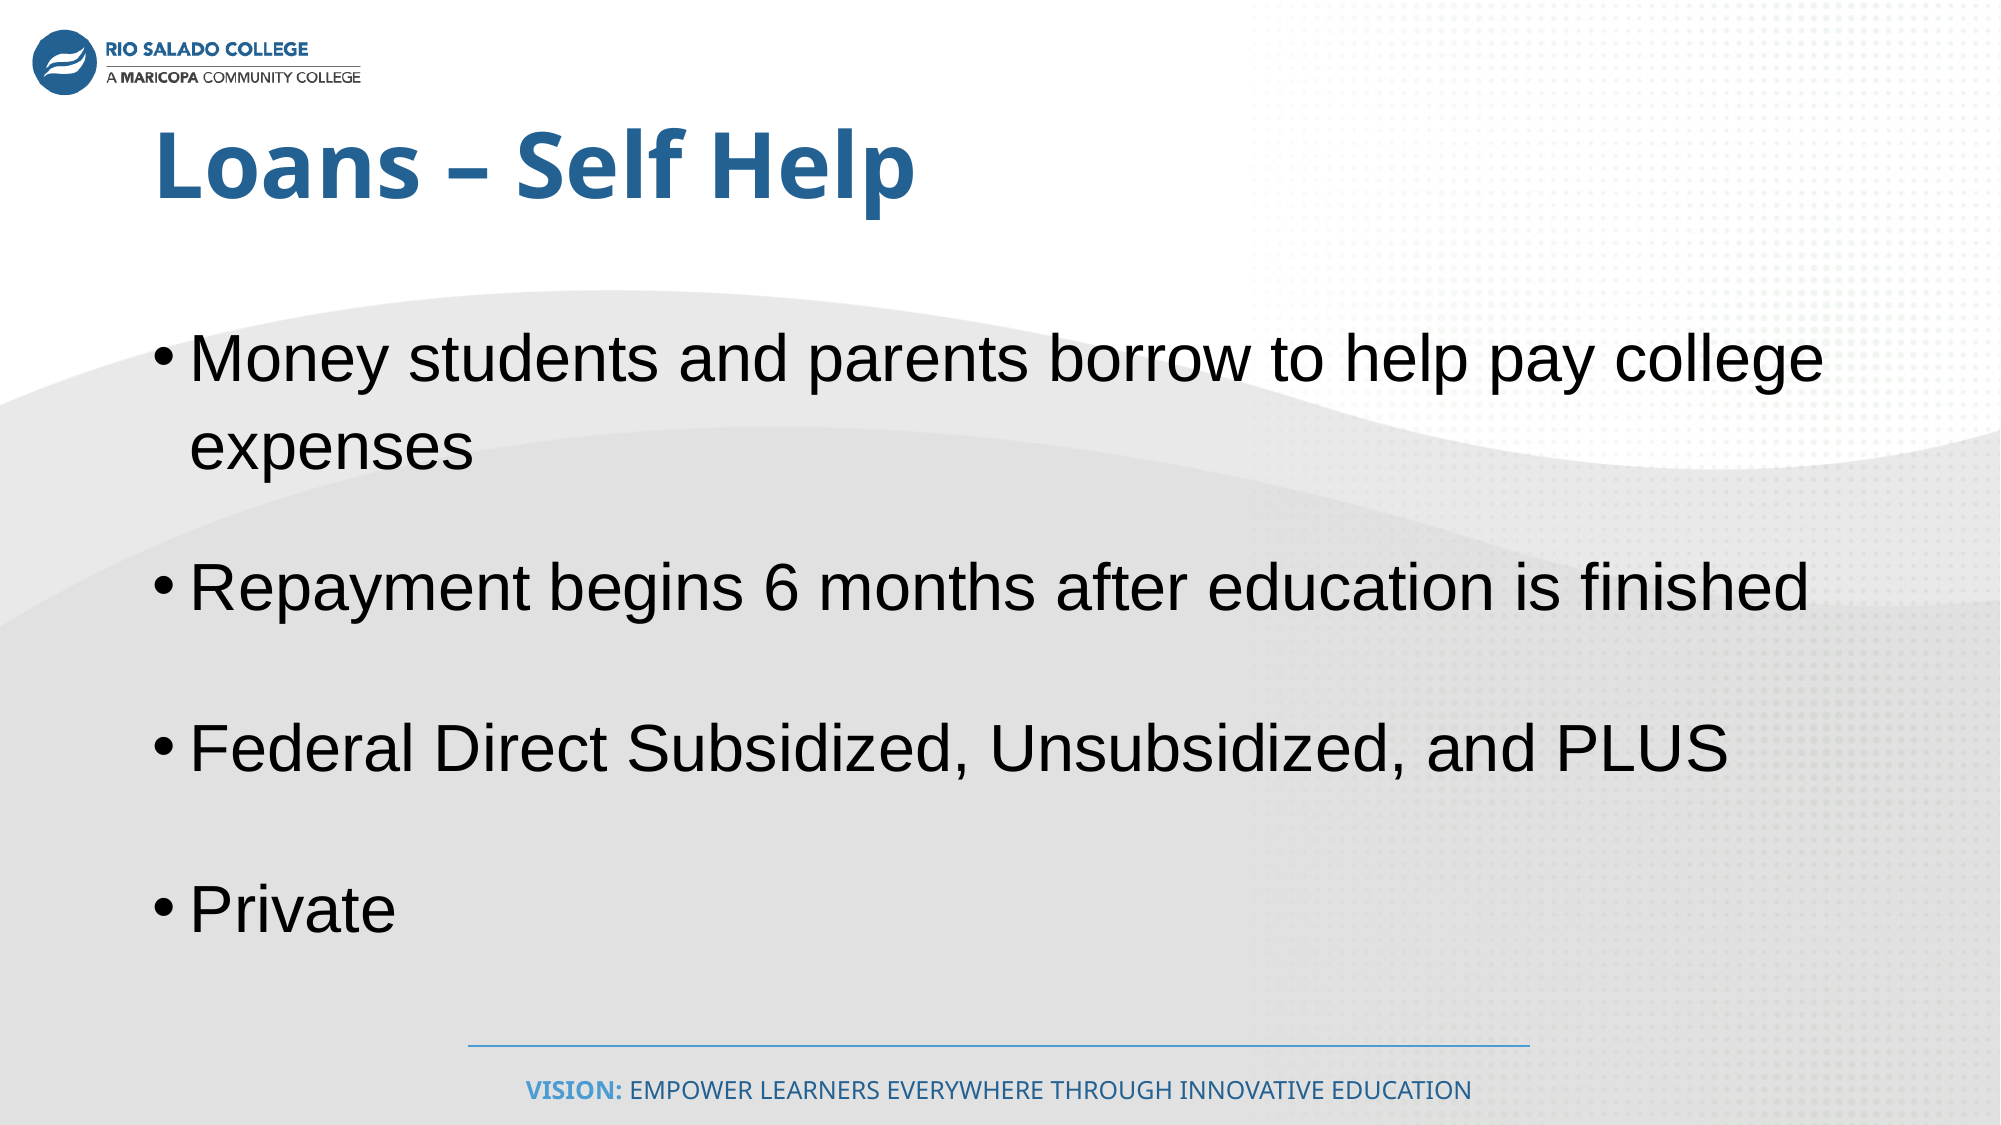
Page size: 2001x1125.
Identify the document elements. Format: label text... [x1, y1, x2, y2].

title Loans – Self Help [137, 59, 1863, 278]
list Money students and parents borrow to help pay college expenses Repayment begins 6 months after education is finished Federal Direct Subsidized, Unsubsidized, and PLUS Private [137, 299, 1863, 1014]
picture [0, 0, 2001, 1125]
